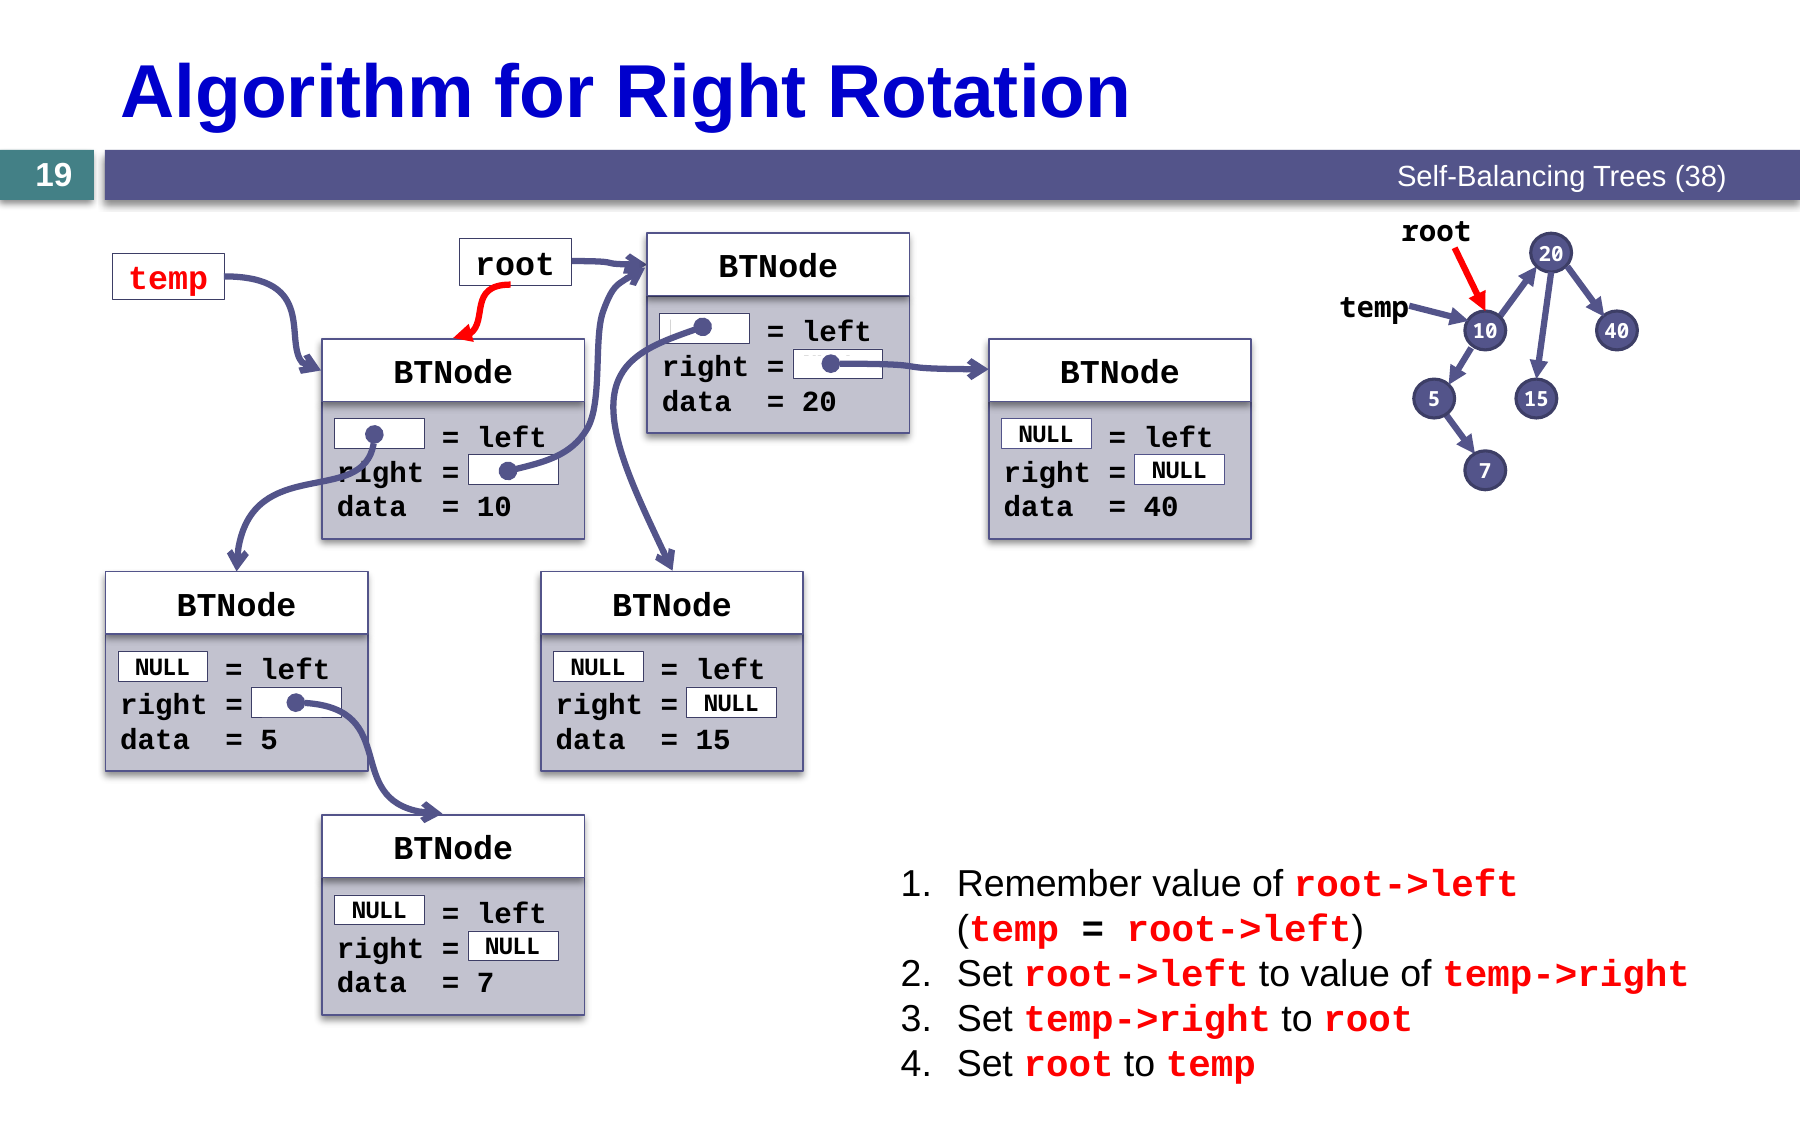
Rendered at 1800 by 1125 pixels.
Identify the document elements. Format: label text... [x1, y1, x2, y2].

slide_number 19 [0, 150, 108, 196]
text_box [321, 317, 731, 540]
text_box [459, 232, 910, 434]
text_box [105, 424, 407, 772]
footer Self-Balancing Trees (38) [675, 149, 1743, 202]
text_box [223, 276, 322, 371]
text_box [454, 282, 509, 341]
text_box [261, 694, 585, 1016]
text_box temp [111, 251, 225, 301]
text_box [1330, 212, 1638, 490]
text_box Remember value of root->left (temp = root->left) Set root->left to value of temp->right Set temp->right to root Set root to temp [885, 851, 1750, 1091]
title Algorithm for Right Rotation [105, 27, 1743, 149]
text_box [801, 338, 1252, 540]
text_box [477, 460, 804, 772]
